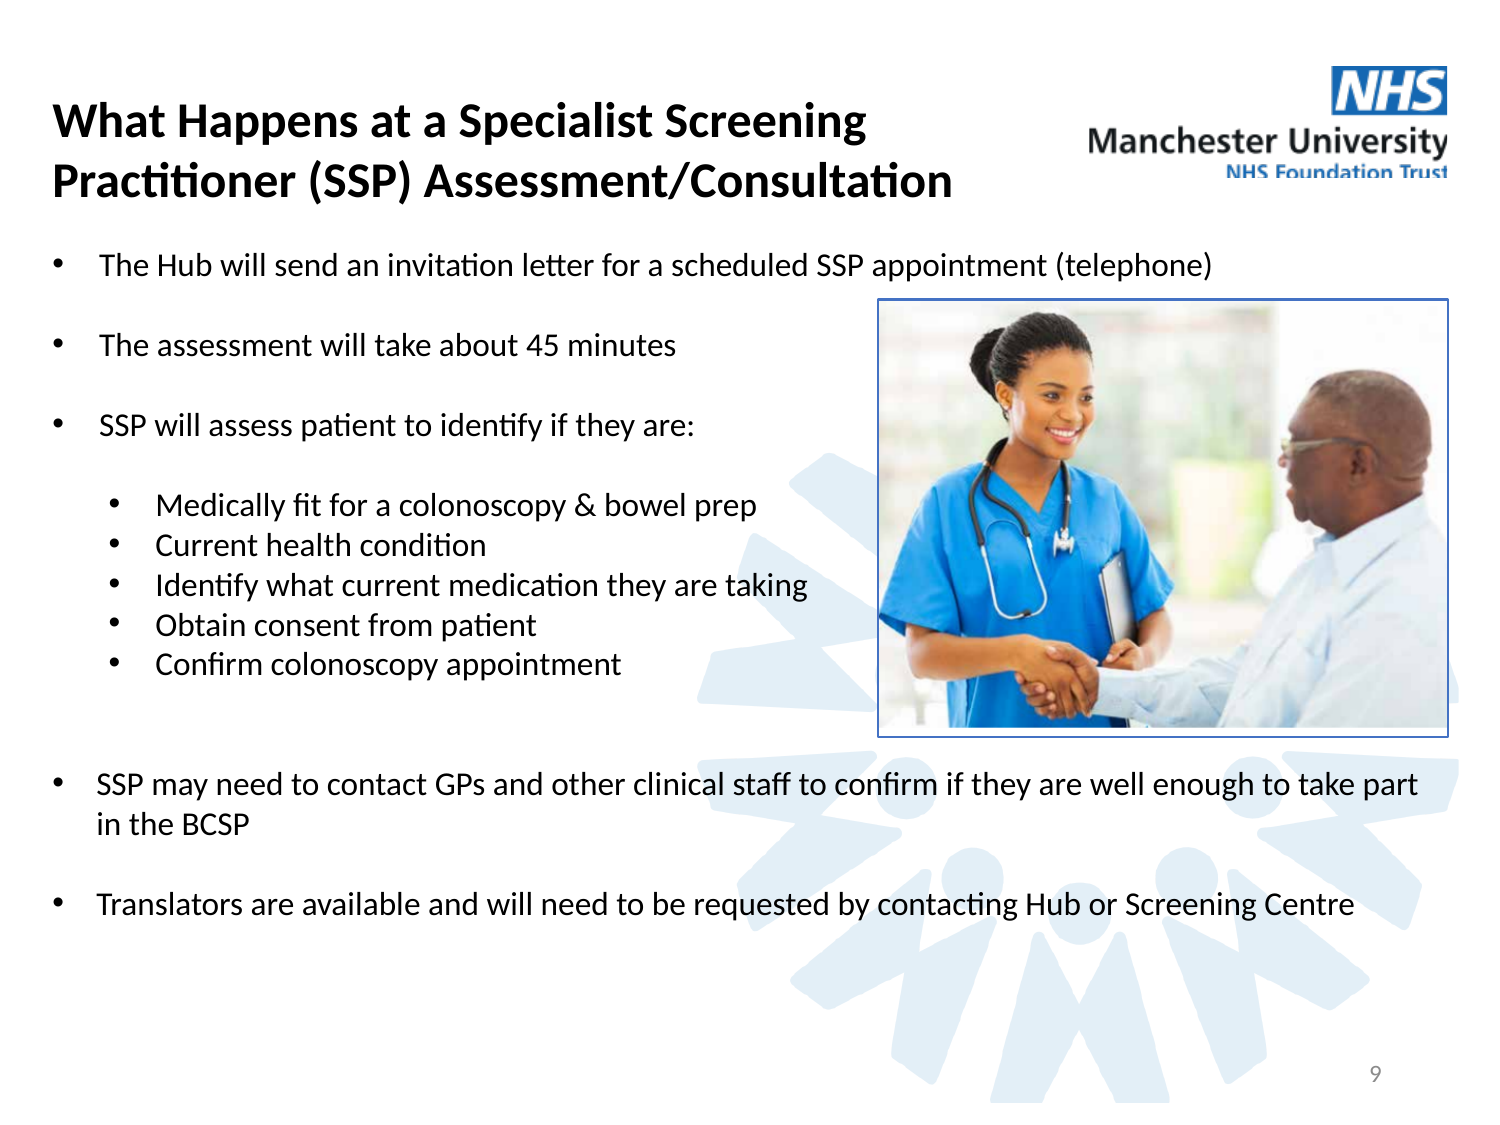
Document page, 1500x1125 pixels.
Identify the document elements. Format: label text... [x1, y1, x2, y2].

text_box What Happens at a Specialist Screening Practitioner (SSP) Assessment/Consultation [37, 80, 1078, 215]
picture [697, 300, 1459, 1103]
picture [1089, 66, 1448, 178]
text_box The Hub will send an invitation letter for a scheduled SSP appointment (telephone) The assessment will take about 45 minutes SSP will assess patient to identify if they are: Medically fit for a colonoscopy & bowel prep Current health condition Identify what current medication they are taking Obtain consent from patient Confirm colonoscopy appointment SSP may need to contact GPs and other clinical staff to confirm if they are well enough to take part in the BCSP Translators are available and will need to be requested by contacting Hub or Screening Centre [37, 235, 1436, 970]
